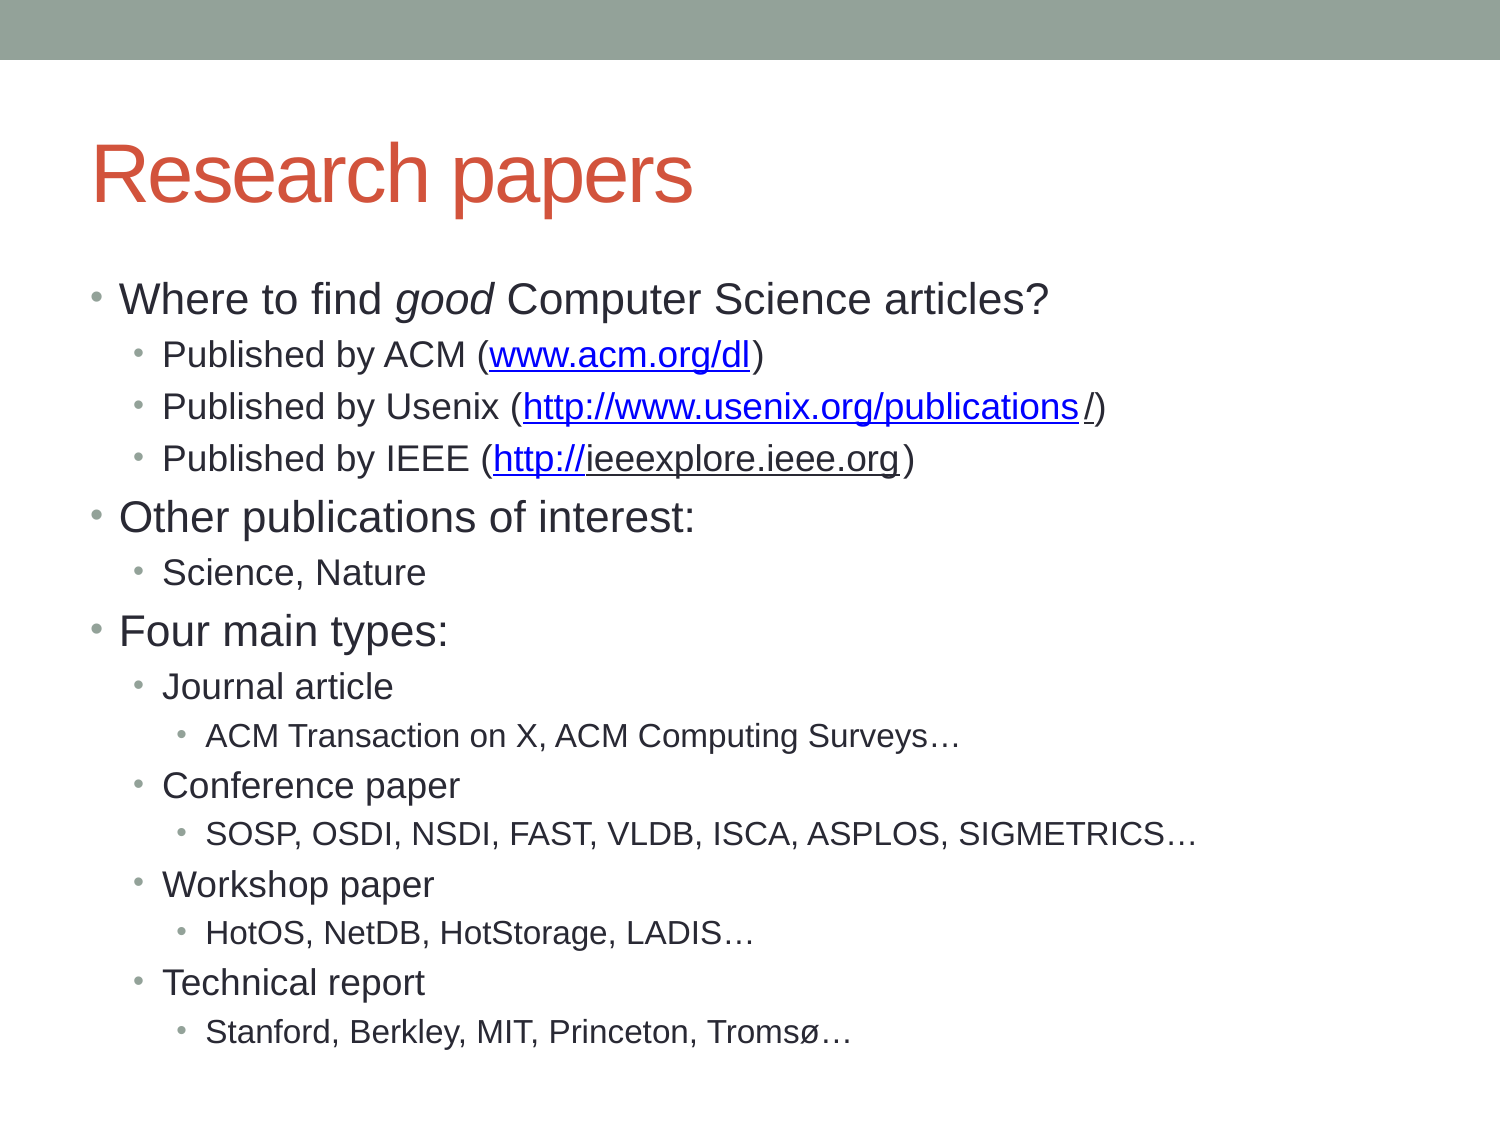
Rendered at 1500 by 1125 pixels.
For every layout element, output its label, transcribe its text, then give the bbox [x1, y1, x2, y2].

title Research papers [75, 87, 1425, 250]
list Where to find good Computer Science articles? Published by ACM (www.acm.org/dl) Published by Usenix (http://www.usenix.org/publications/) Published by IEEE (http://ieeexplore.ieee.org) Other publications of interest: Science, Nature Four main types: Journal article ACM Transaction on X, ACM Computing Surveys… Conference paper SOSP, OSDI, NSDI, FAST, VLDB, ISCA, ASPLOS, SIGMETRICS… Workshop paper HotOS, NetDB, HotStorage, LADIS… Technical report Stanford, Berkley, MIT, Princeton, Tromsø… [75, 262, 1425, 1063]
